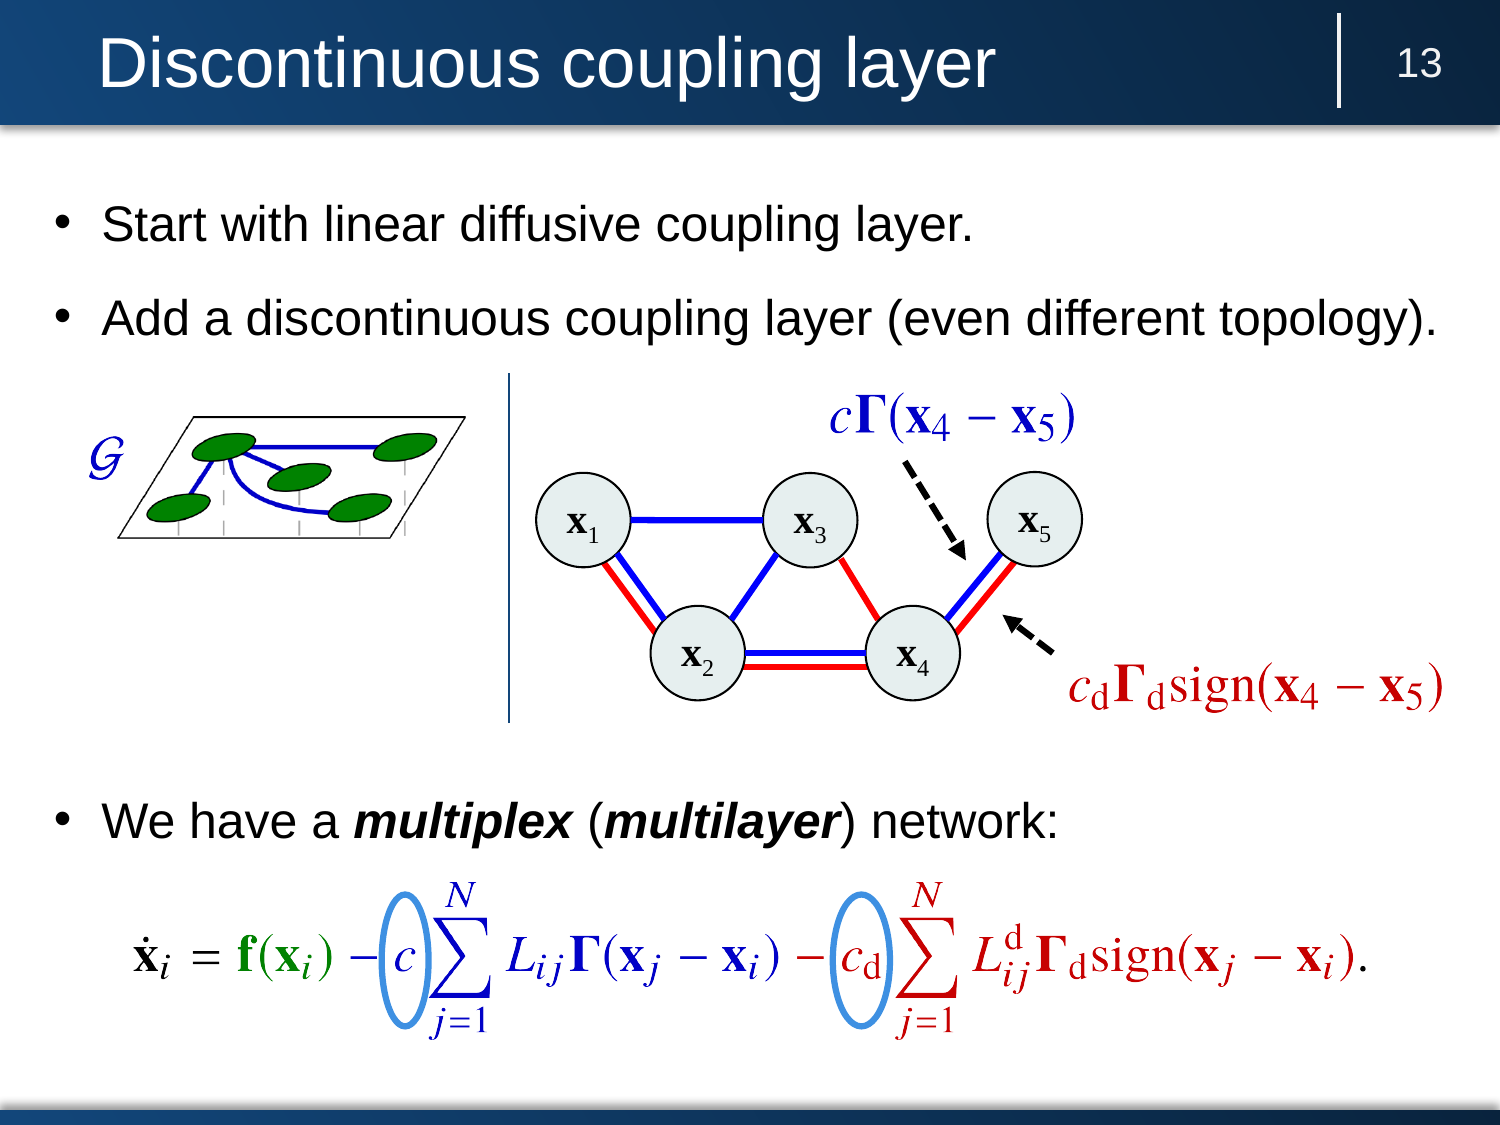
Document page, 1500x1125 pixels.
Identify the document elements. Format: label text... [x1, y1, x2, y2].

picture [830, 392, 1074, 444]
title Discontinuous coupling layer [82, 11, 1324, 118]
slide_number 13 [1339, 31, 1500, 91]
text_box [904, 461, 966, 561]
picture [133, 882, 1366, 1040]
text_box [49, 396, 487, 713]
list Start with linear diffusive coupling layer. Add a discontinuous coupling layer (even different topology). We have a multiplex (multilayer) network: [39, 175, 1461, 1059]
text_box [1002, 614, 1053, 654]
picture [1069, 662, 1442, 713]
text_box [536, 471, 1083, 701]
